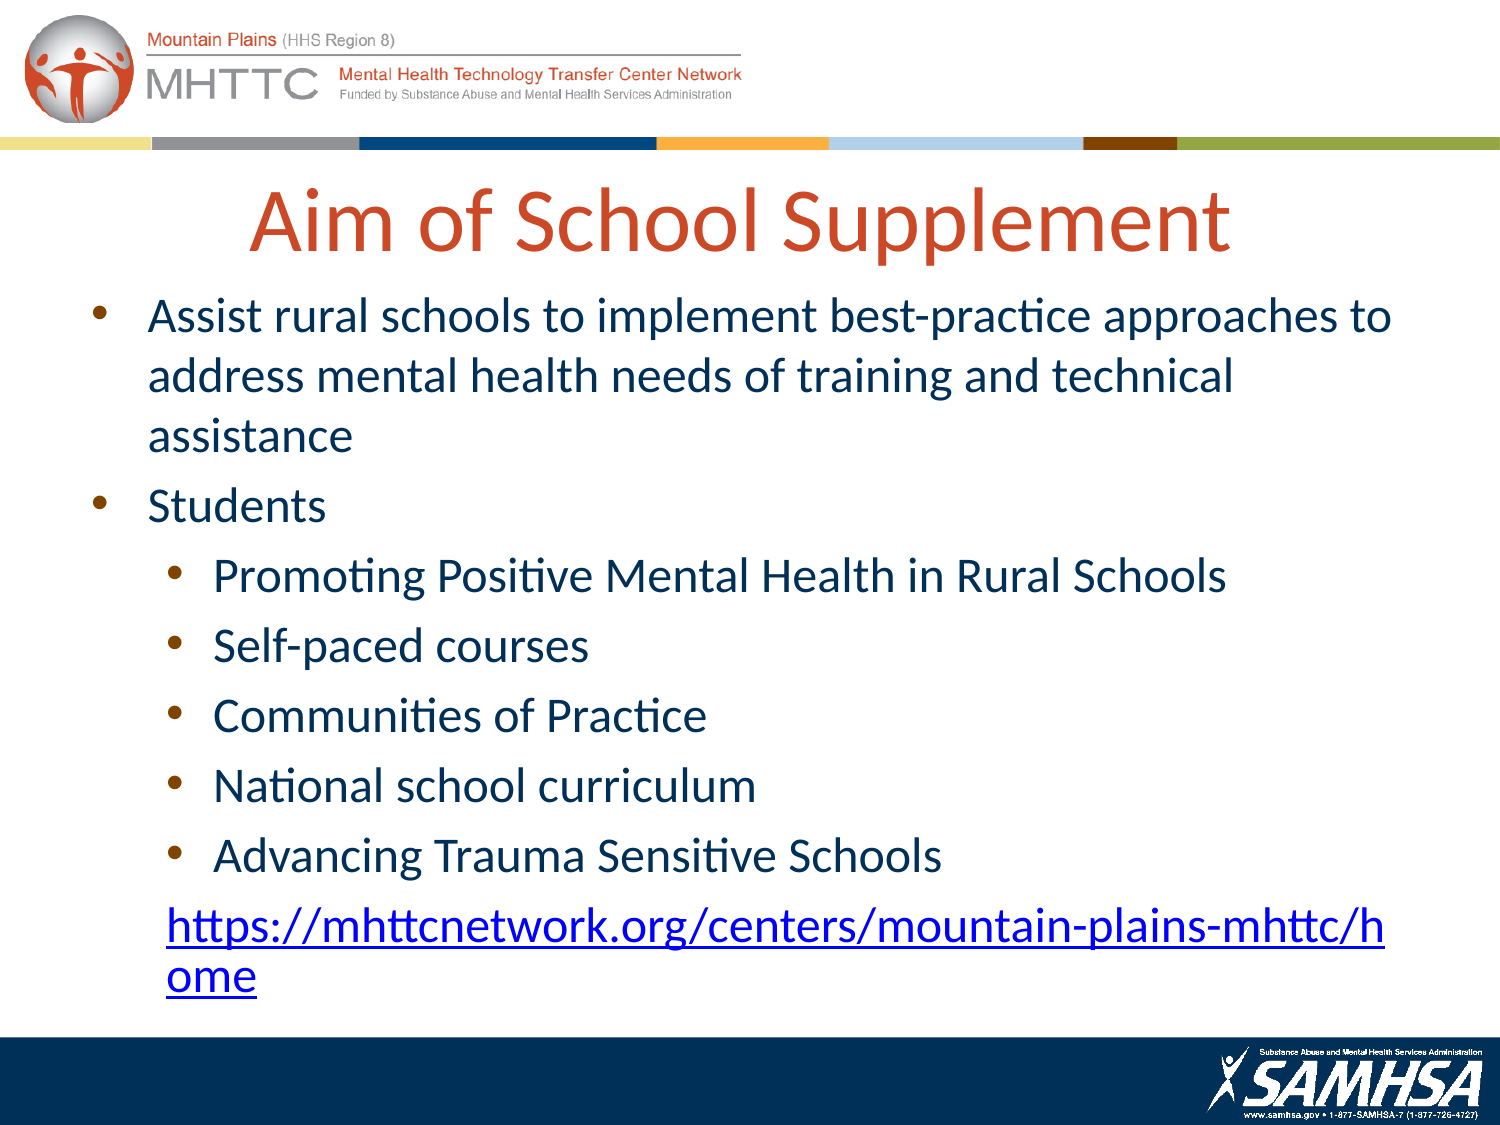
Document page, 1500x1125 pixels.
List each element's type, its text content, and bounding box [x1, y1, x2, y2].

title Aim of School Supplement [77, 141, 1427, 288]
picture [1200, 1037, 1488, 1125]
list Assist rural schools to implement best-practice approaches to address mental health needs of training and technical assistance Students Promoting Positive Mental Health in Rural Schools Self-paced courses Communities of Practice National school curriculum Advancing Trauma Sensitive Schools https://mhttcnetwork.org/centers/mountain-plains-mhttc/home [76, 275, 1427, 1063]
picture [0, 137, 1500, 150]
